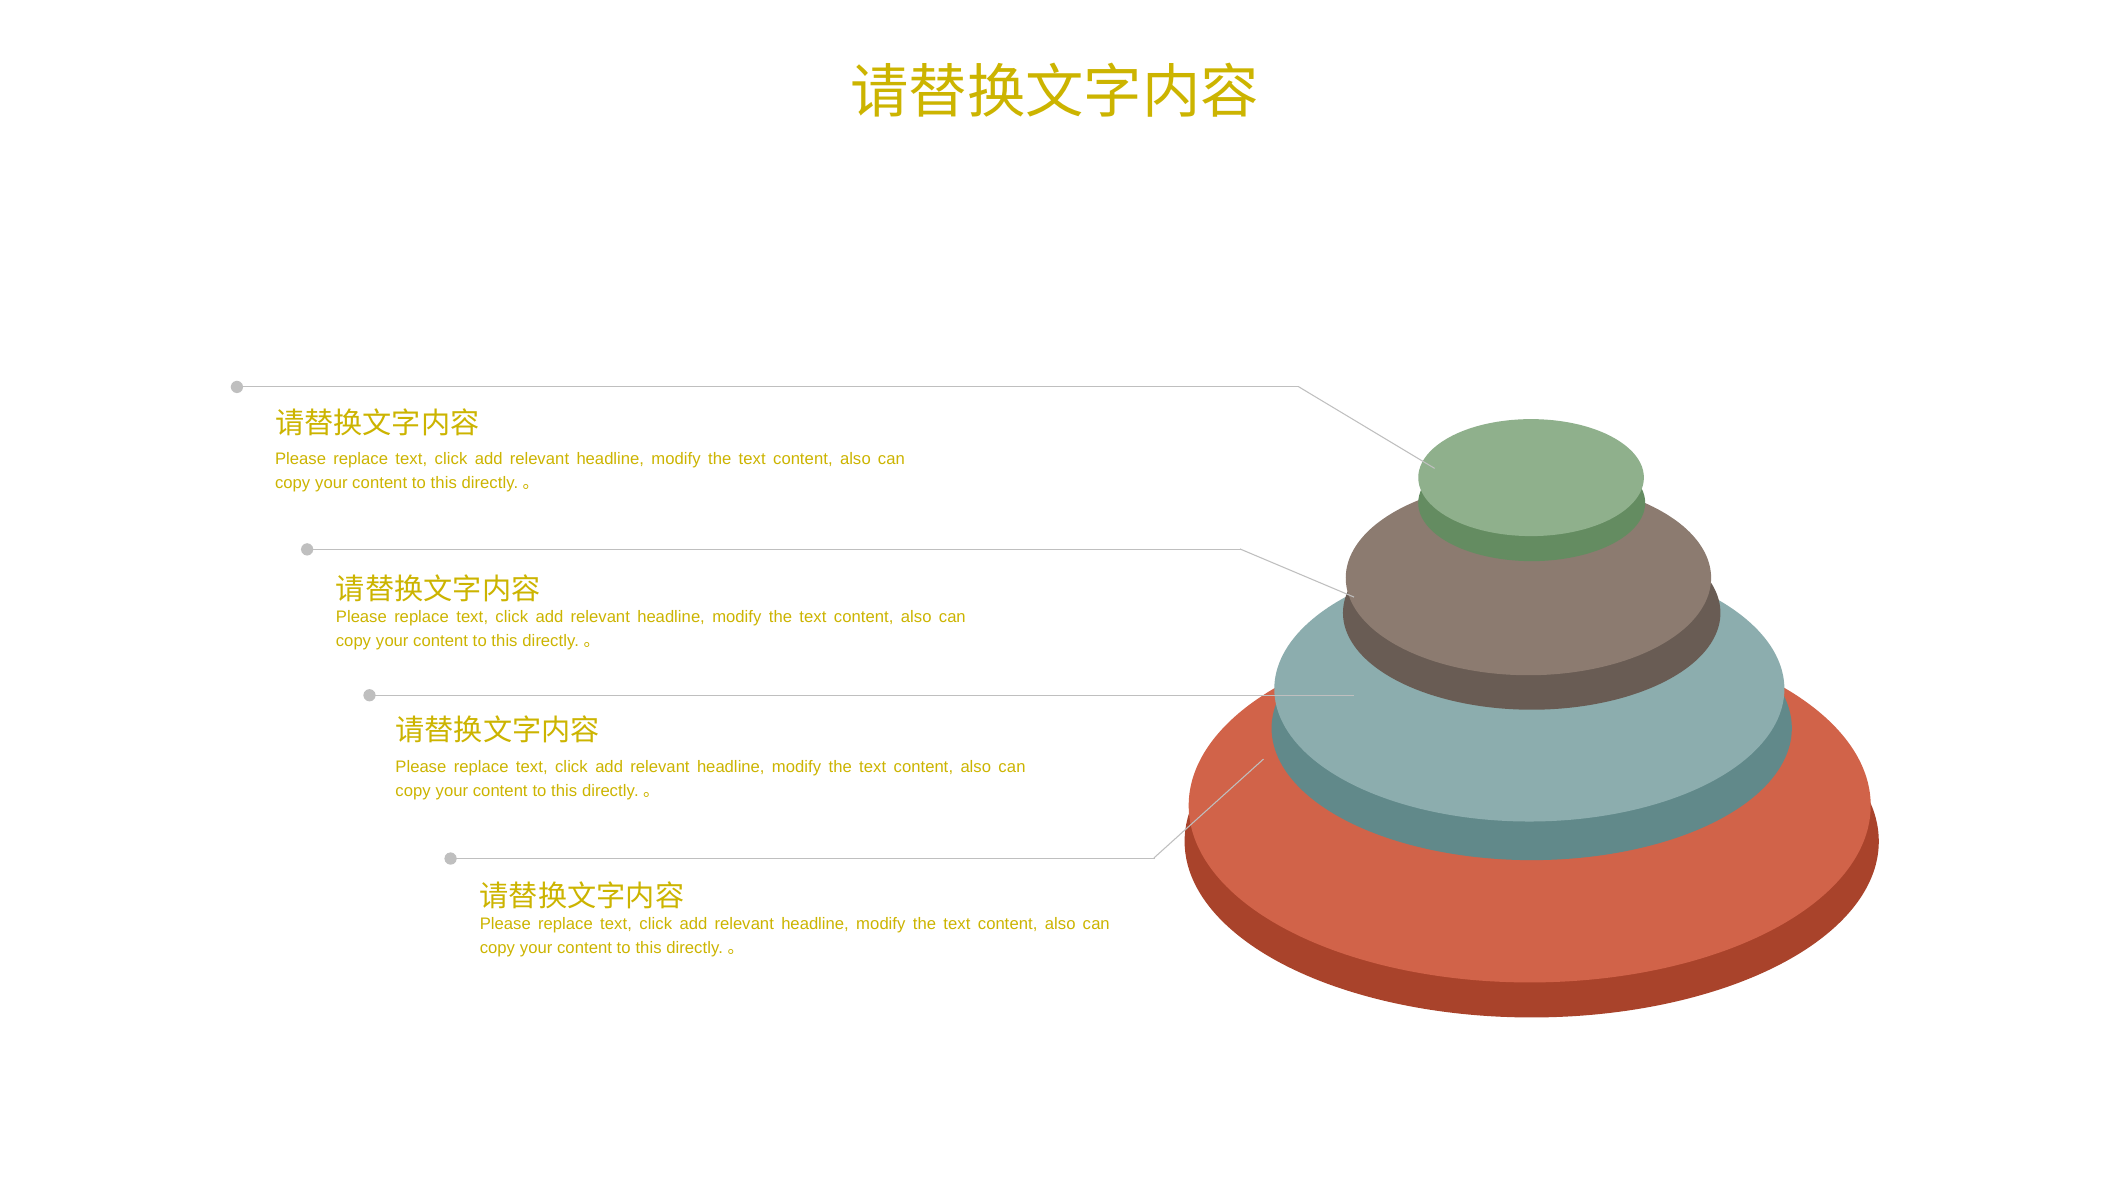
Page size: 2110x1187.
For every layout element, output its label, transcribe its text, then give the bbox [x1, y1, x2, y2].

text_box Please replace text, click add relevant headline, modify the text content, also can copy your content to this directly.。 [380, 744, 1042, 807]
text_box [1418, 419, 1646, 562]
text_box Please replace text, click add relevant headline, modify the text content, also can copy your content to this directly.。 [321, 598, 982, 657]
text_box 请替换文字内容 [321, 598, 581, 613]
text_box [307, 548, 1354, 598]
text_box Please replace text, click add relevant headline, modify the text content, also can copy your content to this directly.。 [260, 469, 921, 500]
text_box Please replace text, click add relevant headline, modify the text content, also can copy your content to this directly.。 [465, 901, 1126, 964]
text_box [1271, 556, 1792, 861]
text_box 请替换文字内容 [465, 863, 725, 921]
text_box 请替换文字内容 [820, 32, 1289, 124]
text_box 请替换文字内容 [380, 697, 640, 754]
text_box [1342, 480, 1721, 710]
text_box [1184, 628, 1879, 1018]
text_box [236, 386, 1435, 469]
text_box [450, 759, 1264, 859]
